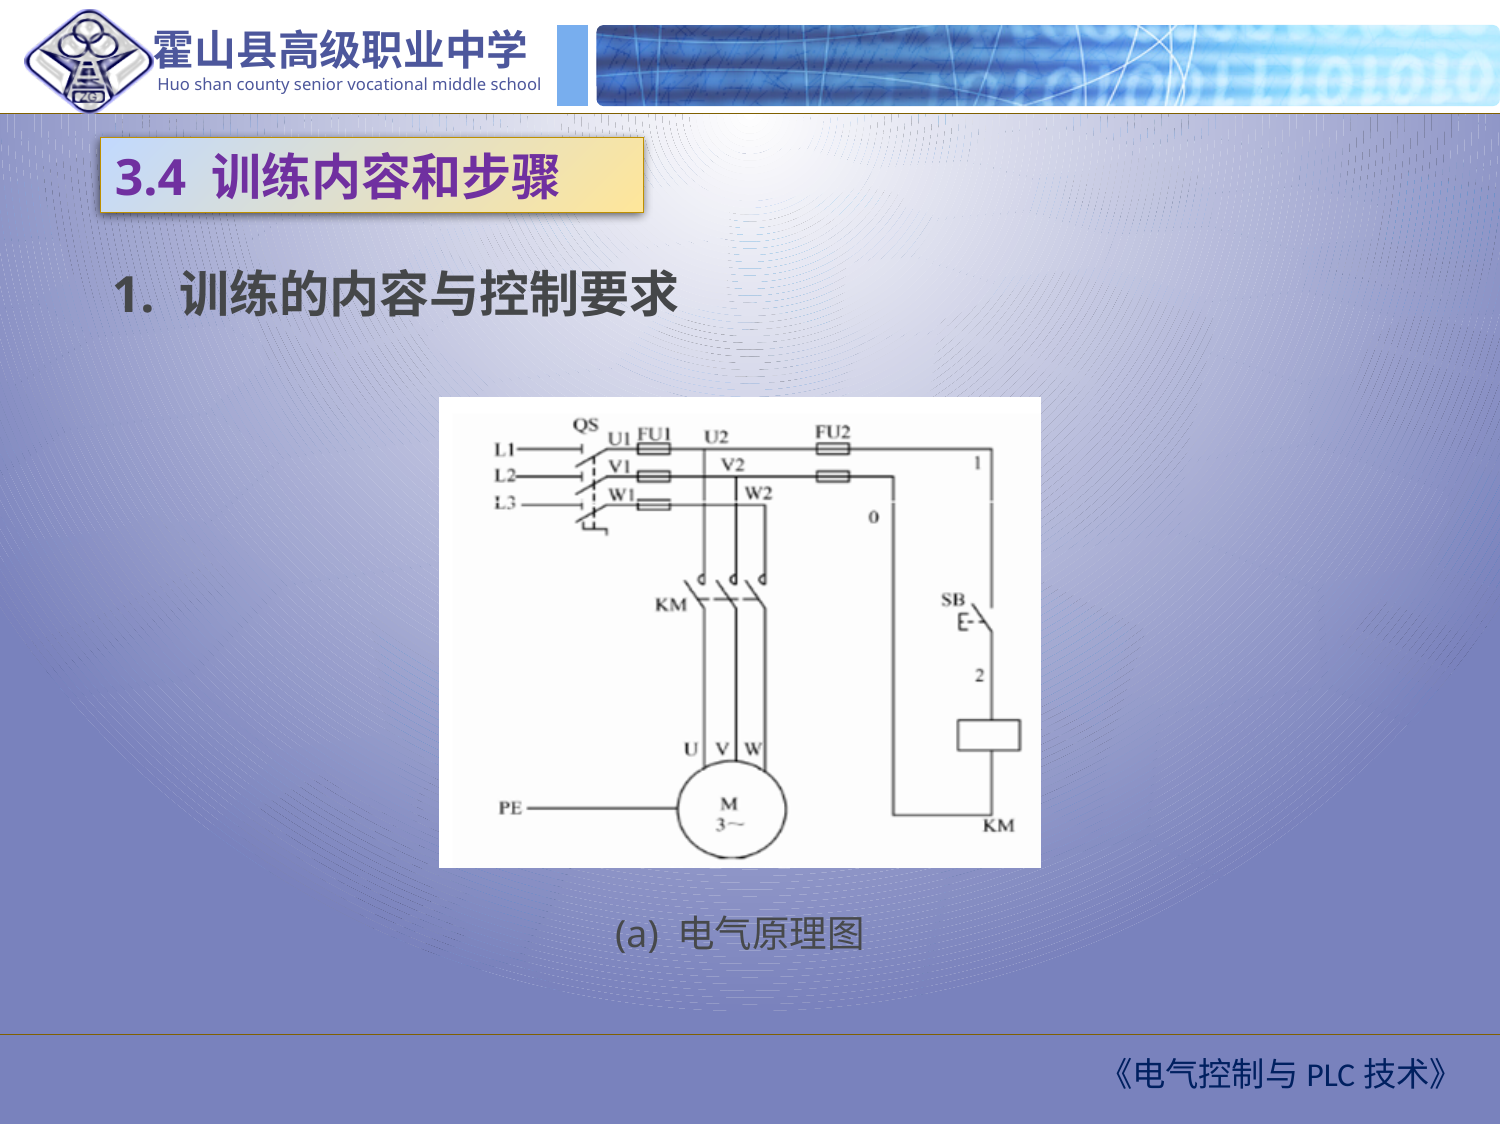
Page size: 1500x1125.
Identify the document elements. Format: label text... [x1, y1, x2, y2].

text_box (a) 电气原理图 [600, 903, 880, 963]
picture [596, 24, 1500, 107]
text_box 3.4 训练内容和步骤 [100, 137, 644, 213]
picture [439, 397, 1041, 868]
text_box 1. 训练的内容与控制要求 [97, 255, 695, 330]
picture [24, 8, 154, 114]
